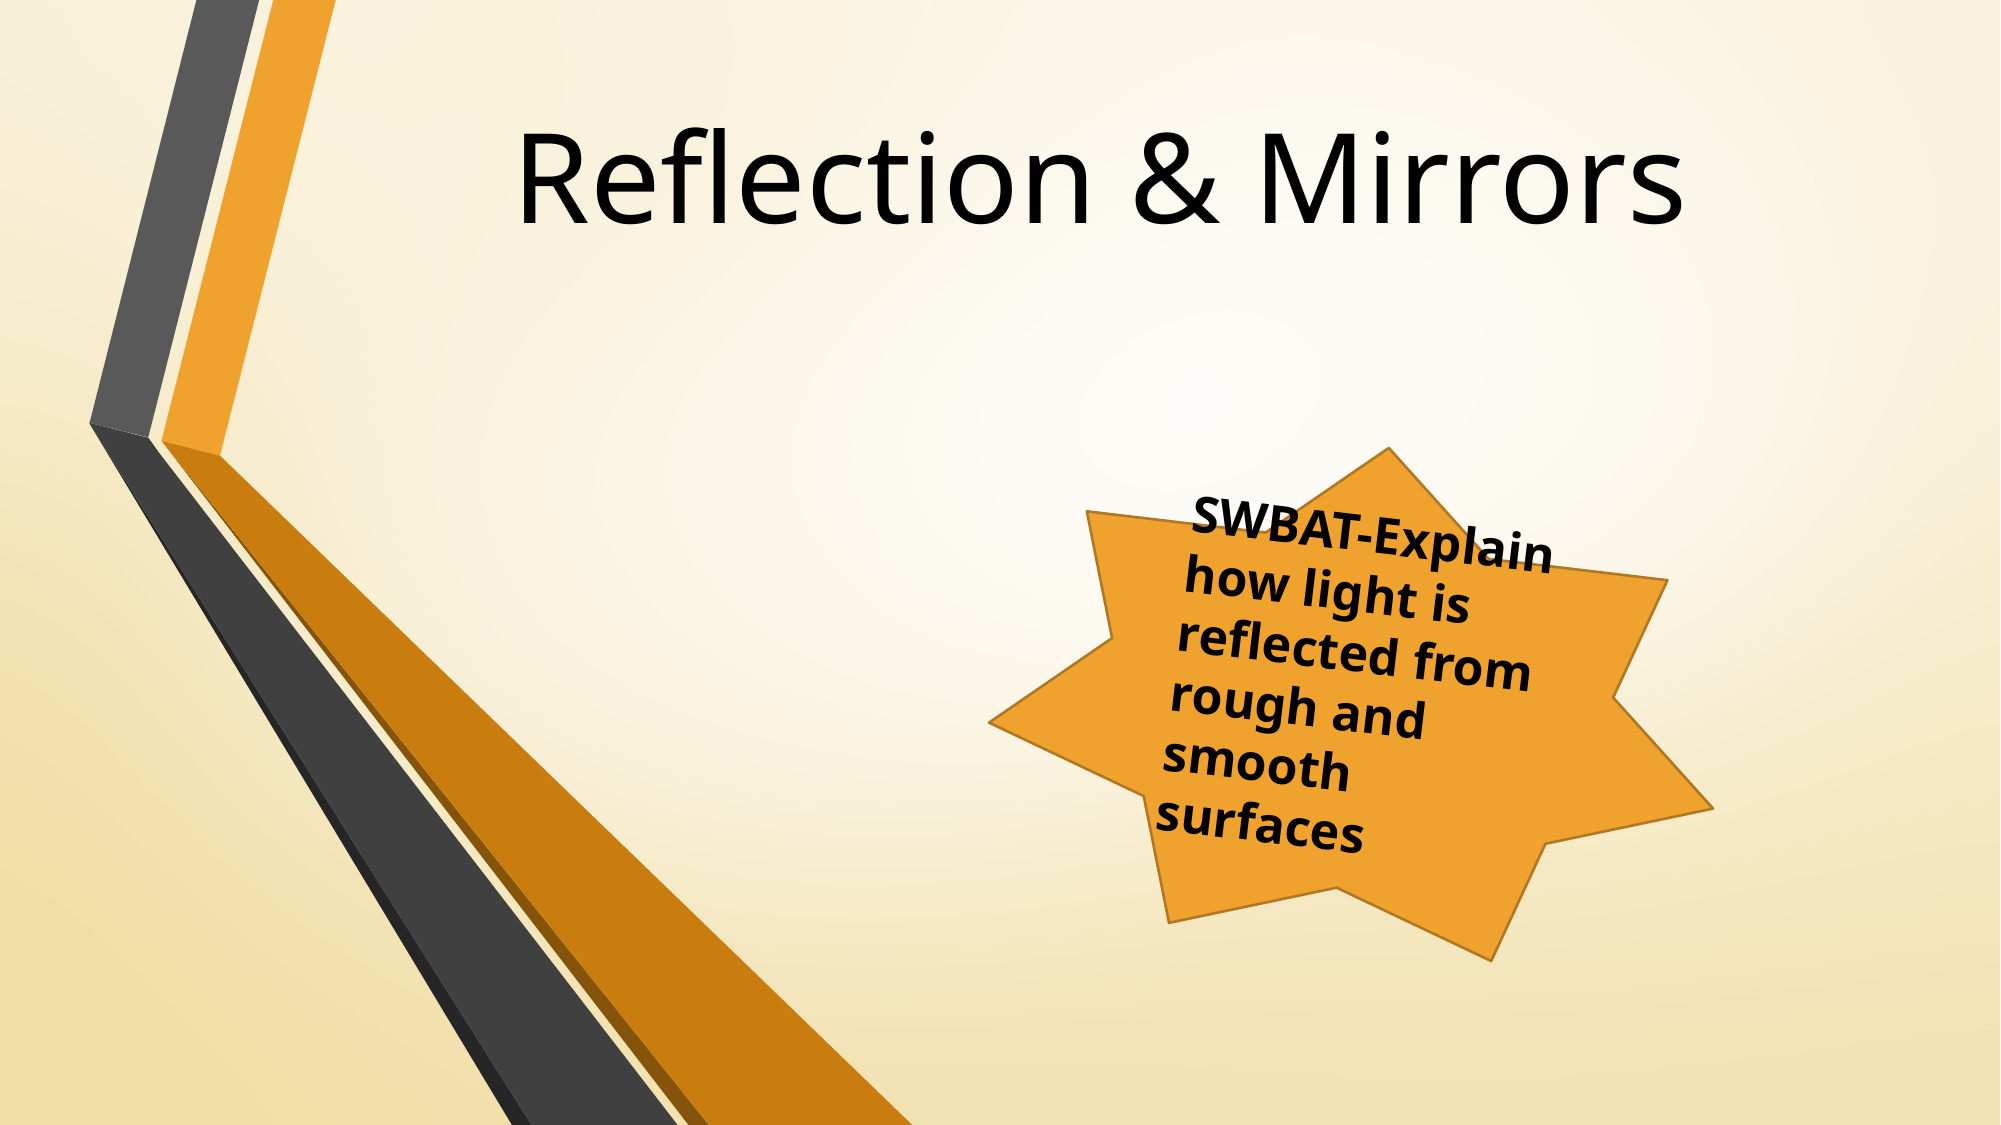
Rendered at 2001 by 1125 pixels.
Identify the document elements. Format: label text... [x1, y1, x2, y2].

title Reflection & Mirrors [497, 84, 1904, 257]
text_box SWBAT-Explain how light is reflected from rough and smooth surfaces [987, 446, 1715, 963]
